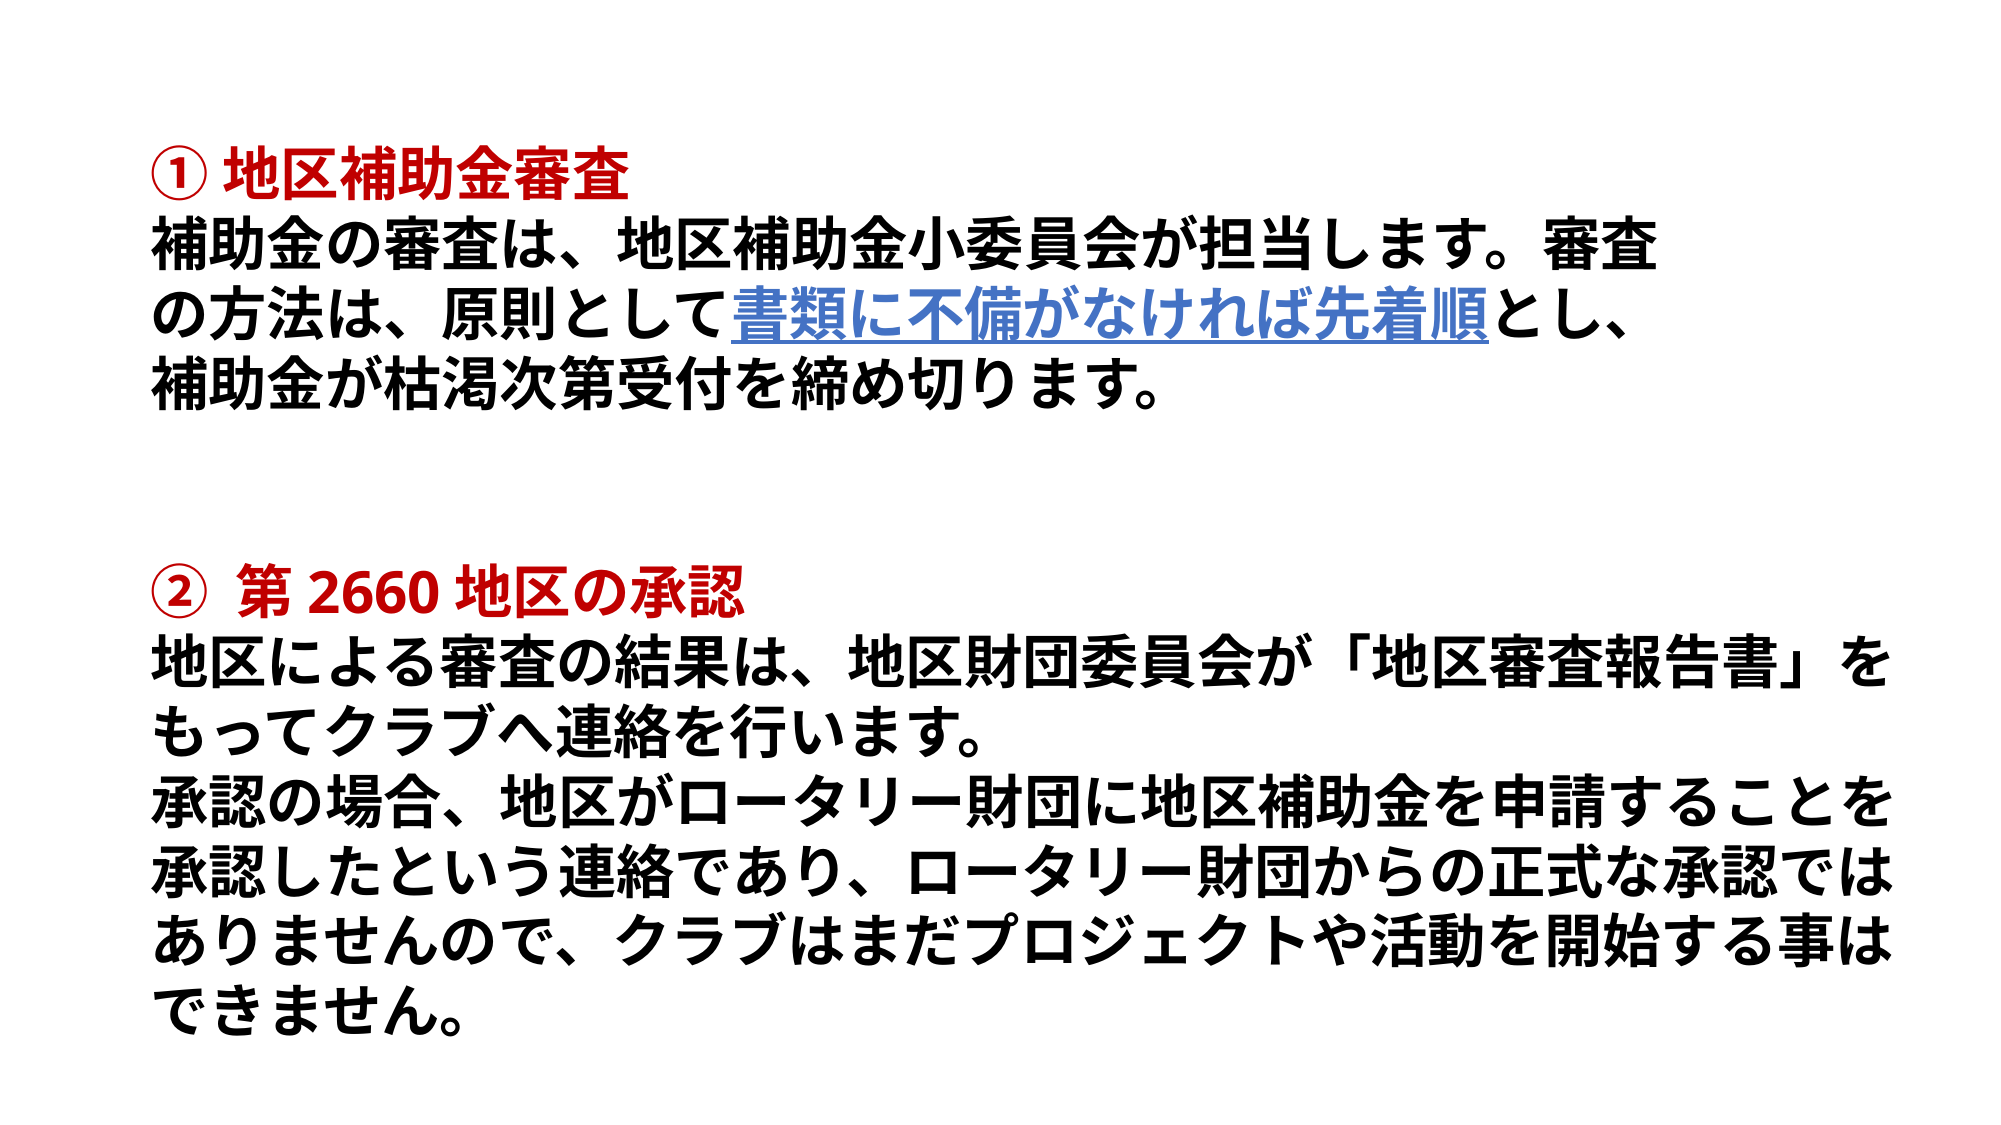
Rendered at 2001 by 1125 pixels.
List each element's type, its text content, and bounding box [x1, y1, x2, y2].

text_box ② 第2660地区の承認 地区による審査の結果は、地区財団委員会が「地区審査報告書」をもってクラブへ連絡を行います。 承認の場合、地区がロータリー財団に地区補助金を申請することを承認したという連絡であり、ロータリー財団からの正式な承認ではありませんので、クラブはまだプロジェクトや活動を開始する事はできません。 [135, 547, 1967, 1052]
text_box ①地区補助金審査 補助金の審査は、地区補助金小委員会が担当します。審査の方法は、原則として書類に不備がなければ先着順とし、補助金が枯渇次第受付を締め切ります。 [135, 129, 1724, 425]
